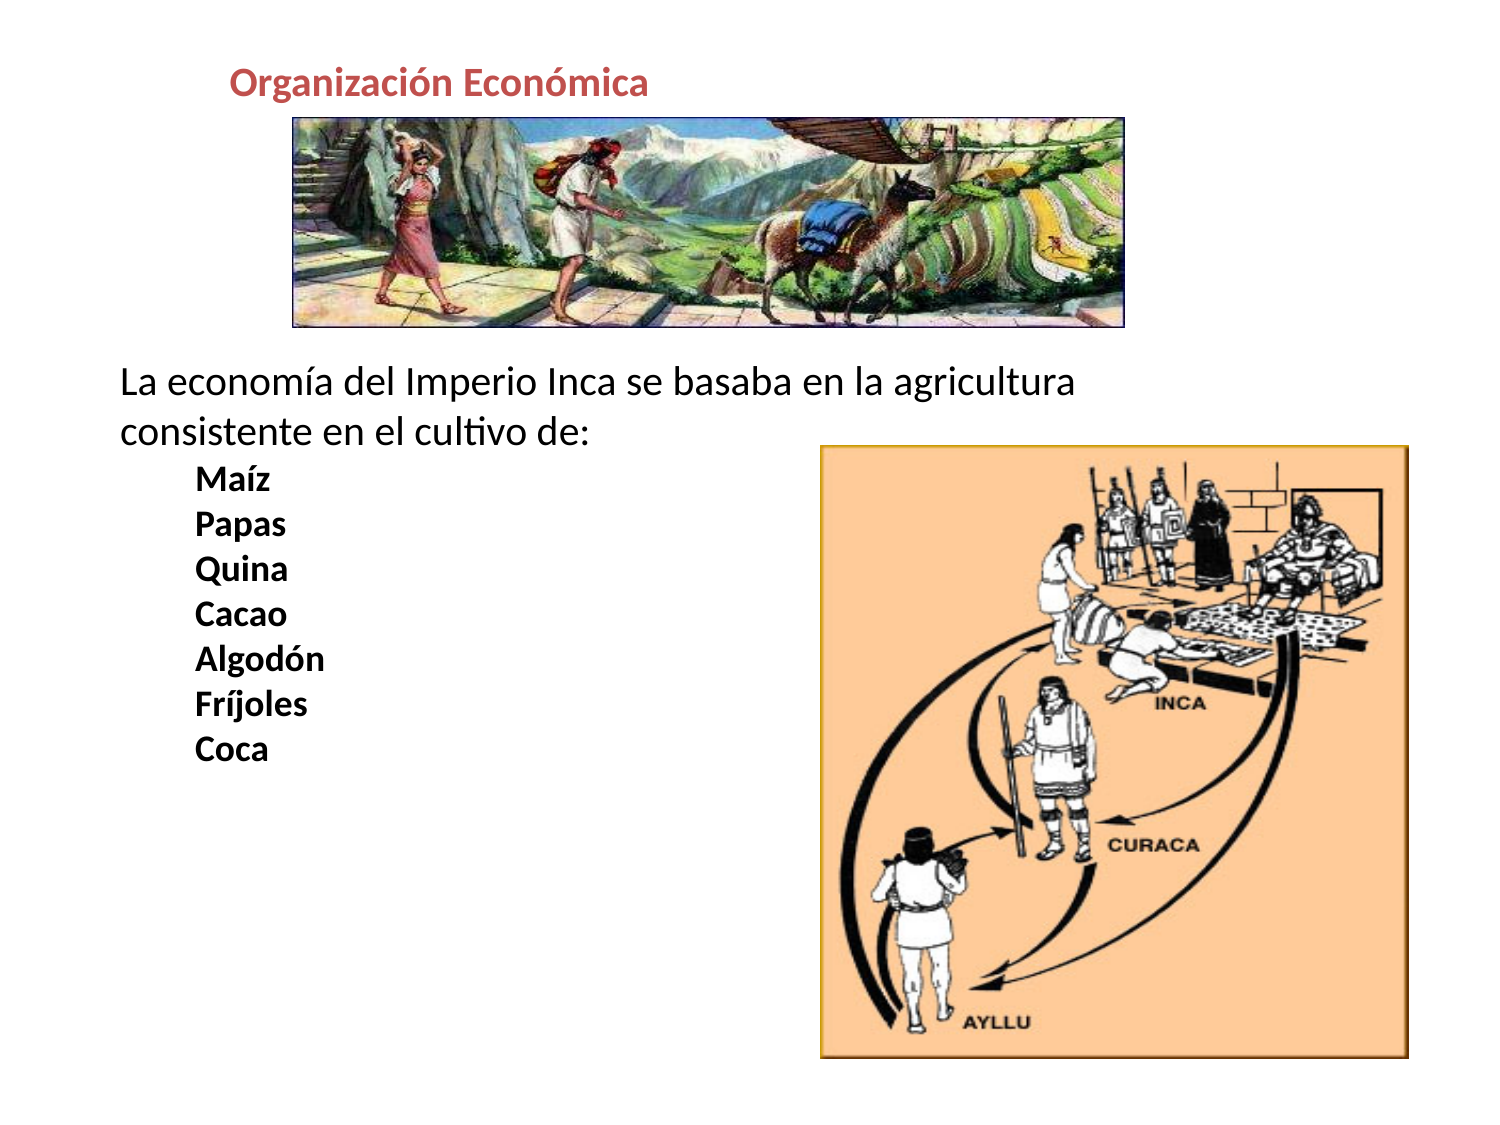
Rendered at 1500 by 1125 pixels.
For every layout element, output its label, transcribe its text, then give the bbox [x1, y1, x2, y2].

text_box Organización Económica [46, 46, 832, 112]
picture [292, 116, 1126, 328]
text_box La economía del Imperio Inca se basaba en la agricultura consistente en el cultivo de: Maíz Papas Quina Cacao Algodón Fríjoles Coca [105, 246, 1278, 776]
picture [820, 445, 1410, 1059]
